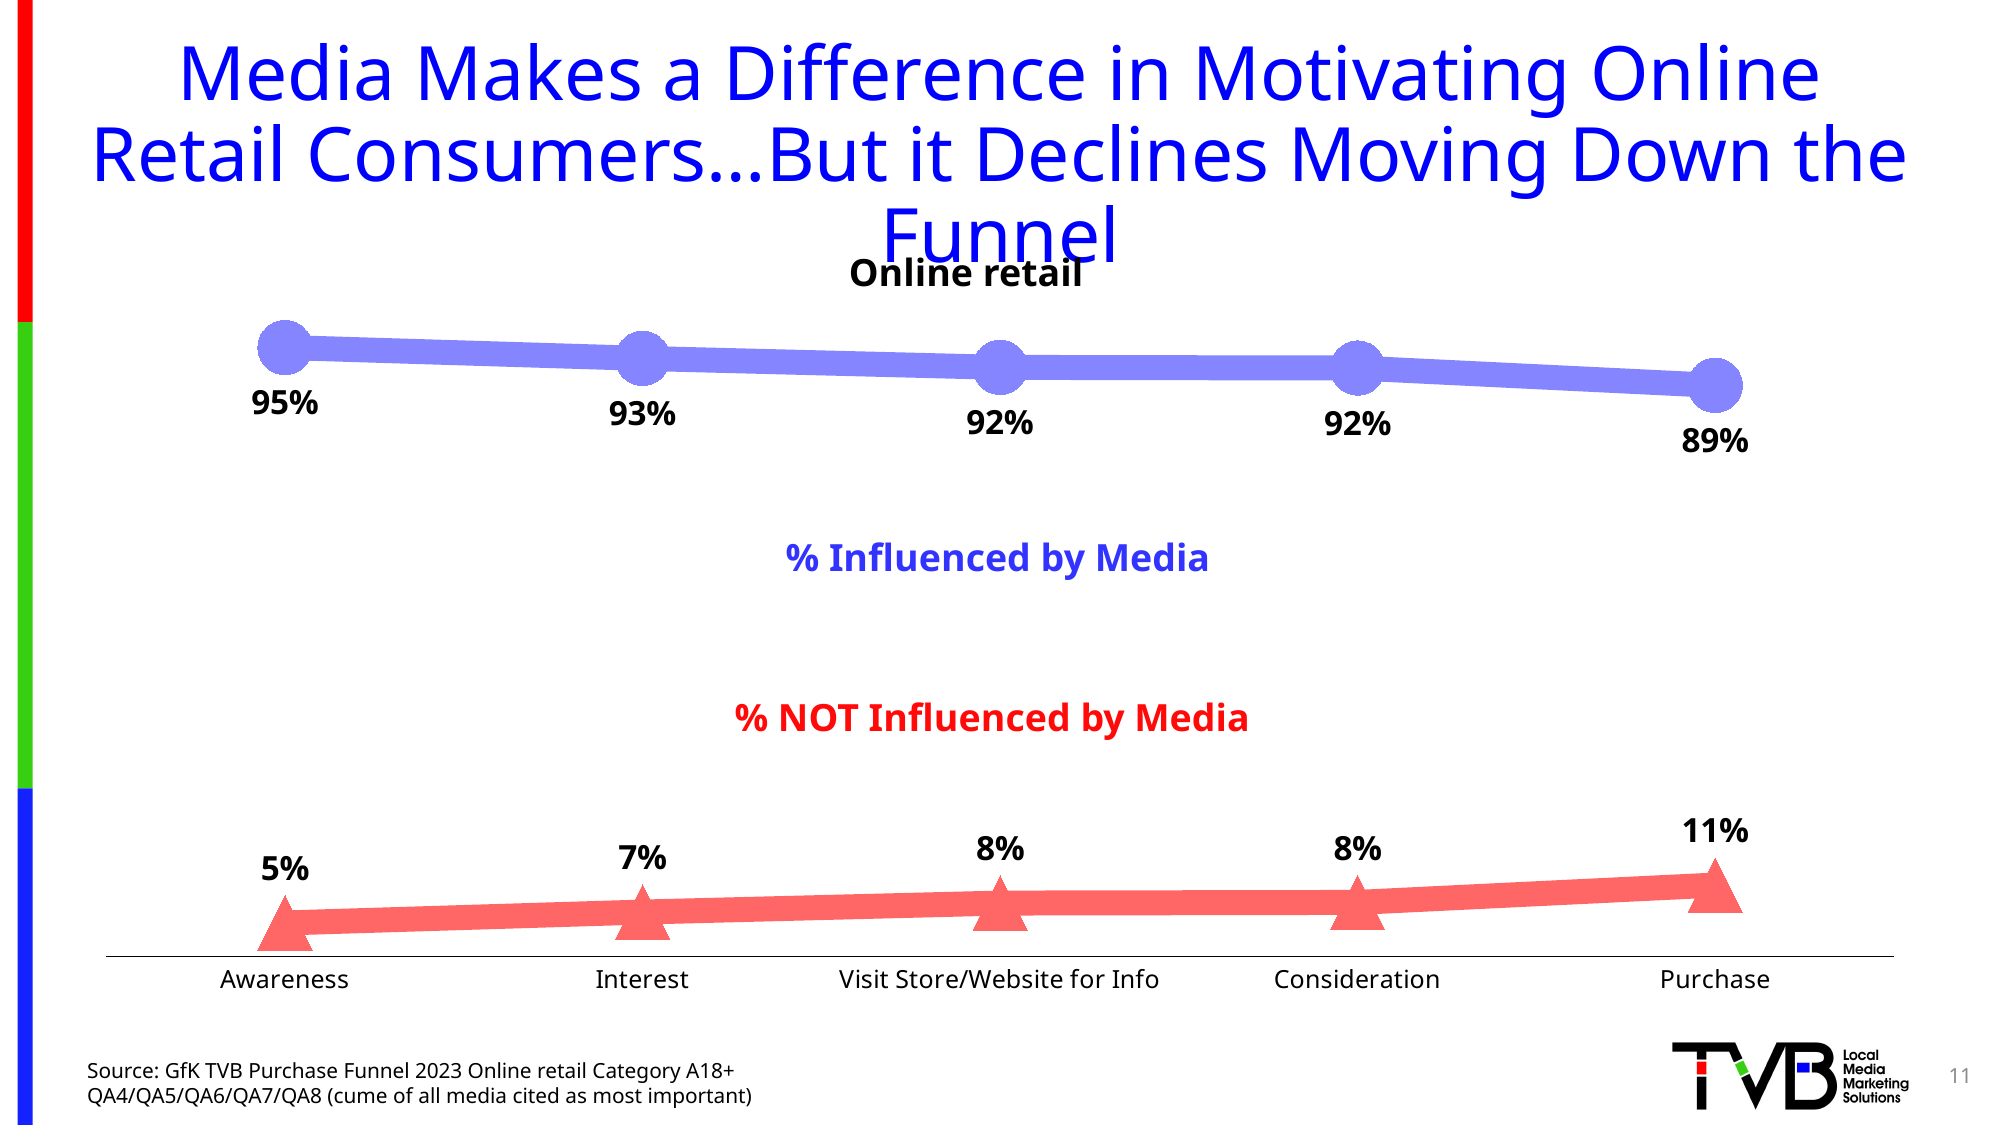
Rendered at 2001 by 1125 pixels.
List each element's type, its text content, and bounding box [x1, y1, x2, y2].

slide_number 11 [1824, 1046, 1988, 1107]
list Source: GfK TVB Purchase Funnel 2023 Online retail Category A18+ QA4/QA5/QA6/QA7/QA8 (cume of all media cited as most important) [72, 1049, 1490, 1116]
picture [1672, 1042, 1909, 1110]
chart [68, 299, 1932, 1012]
title Media Makes a Difference in Motivating Online Retail Consumers…But it Declines Moving Down the Funnel [68, 28, 1932, 207]
text_box Online retail [834, 241, 1099, 299]
